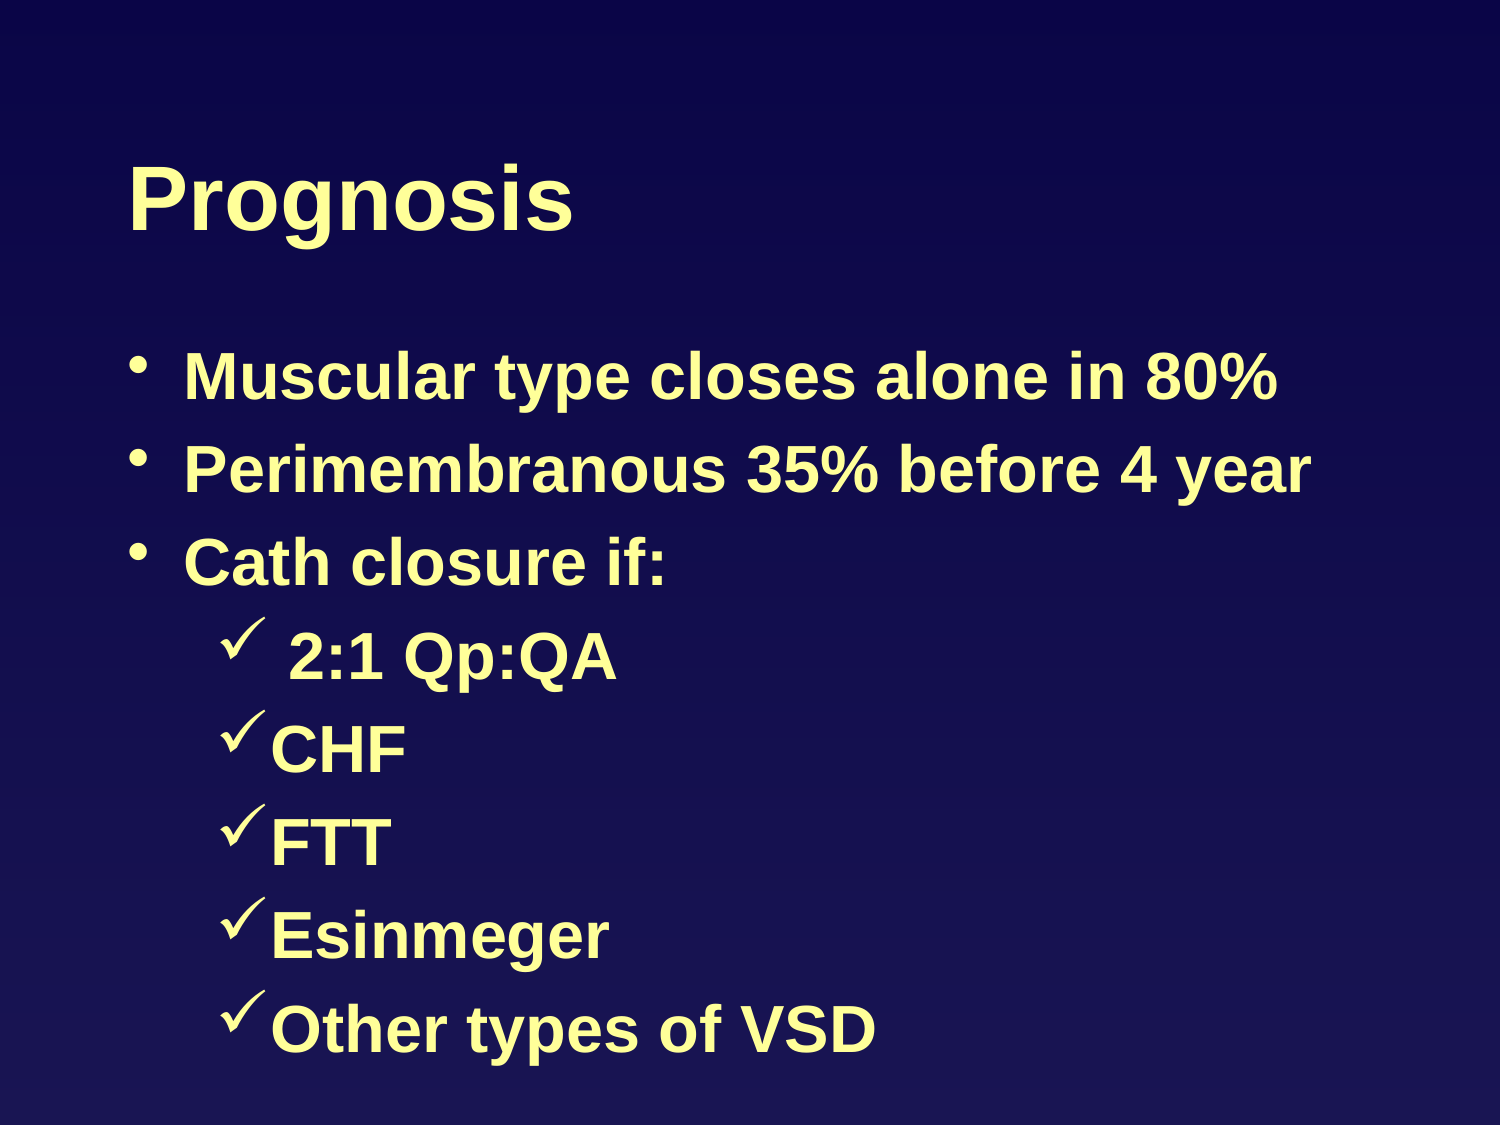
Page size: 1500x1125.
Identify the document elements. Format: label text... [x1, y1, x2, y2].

list Muscular type closes alone in 80% Perimembranous 35% before 4 year Cath closure if: 2:1 Qp:QA CHF FTT Esinmeger Other types of VSD [112, 324, 1388, 1000]
title Prognosis [112, 99, 1388, 288]
